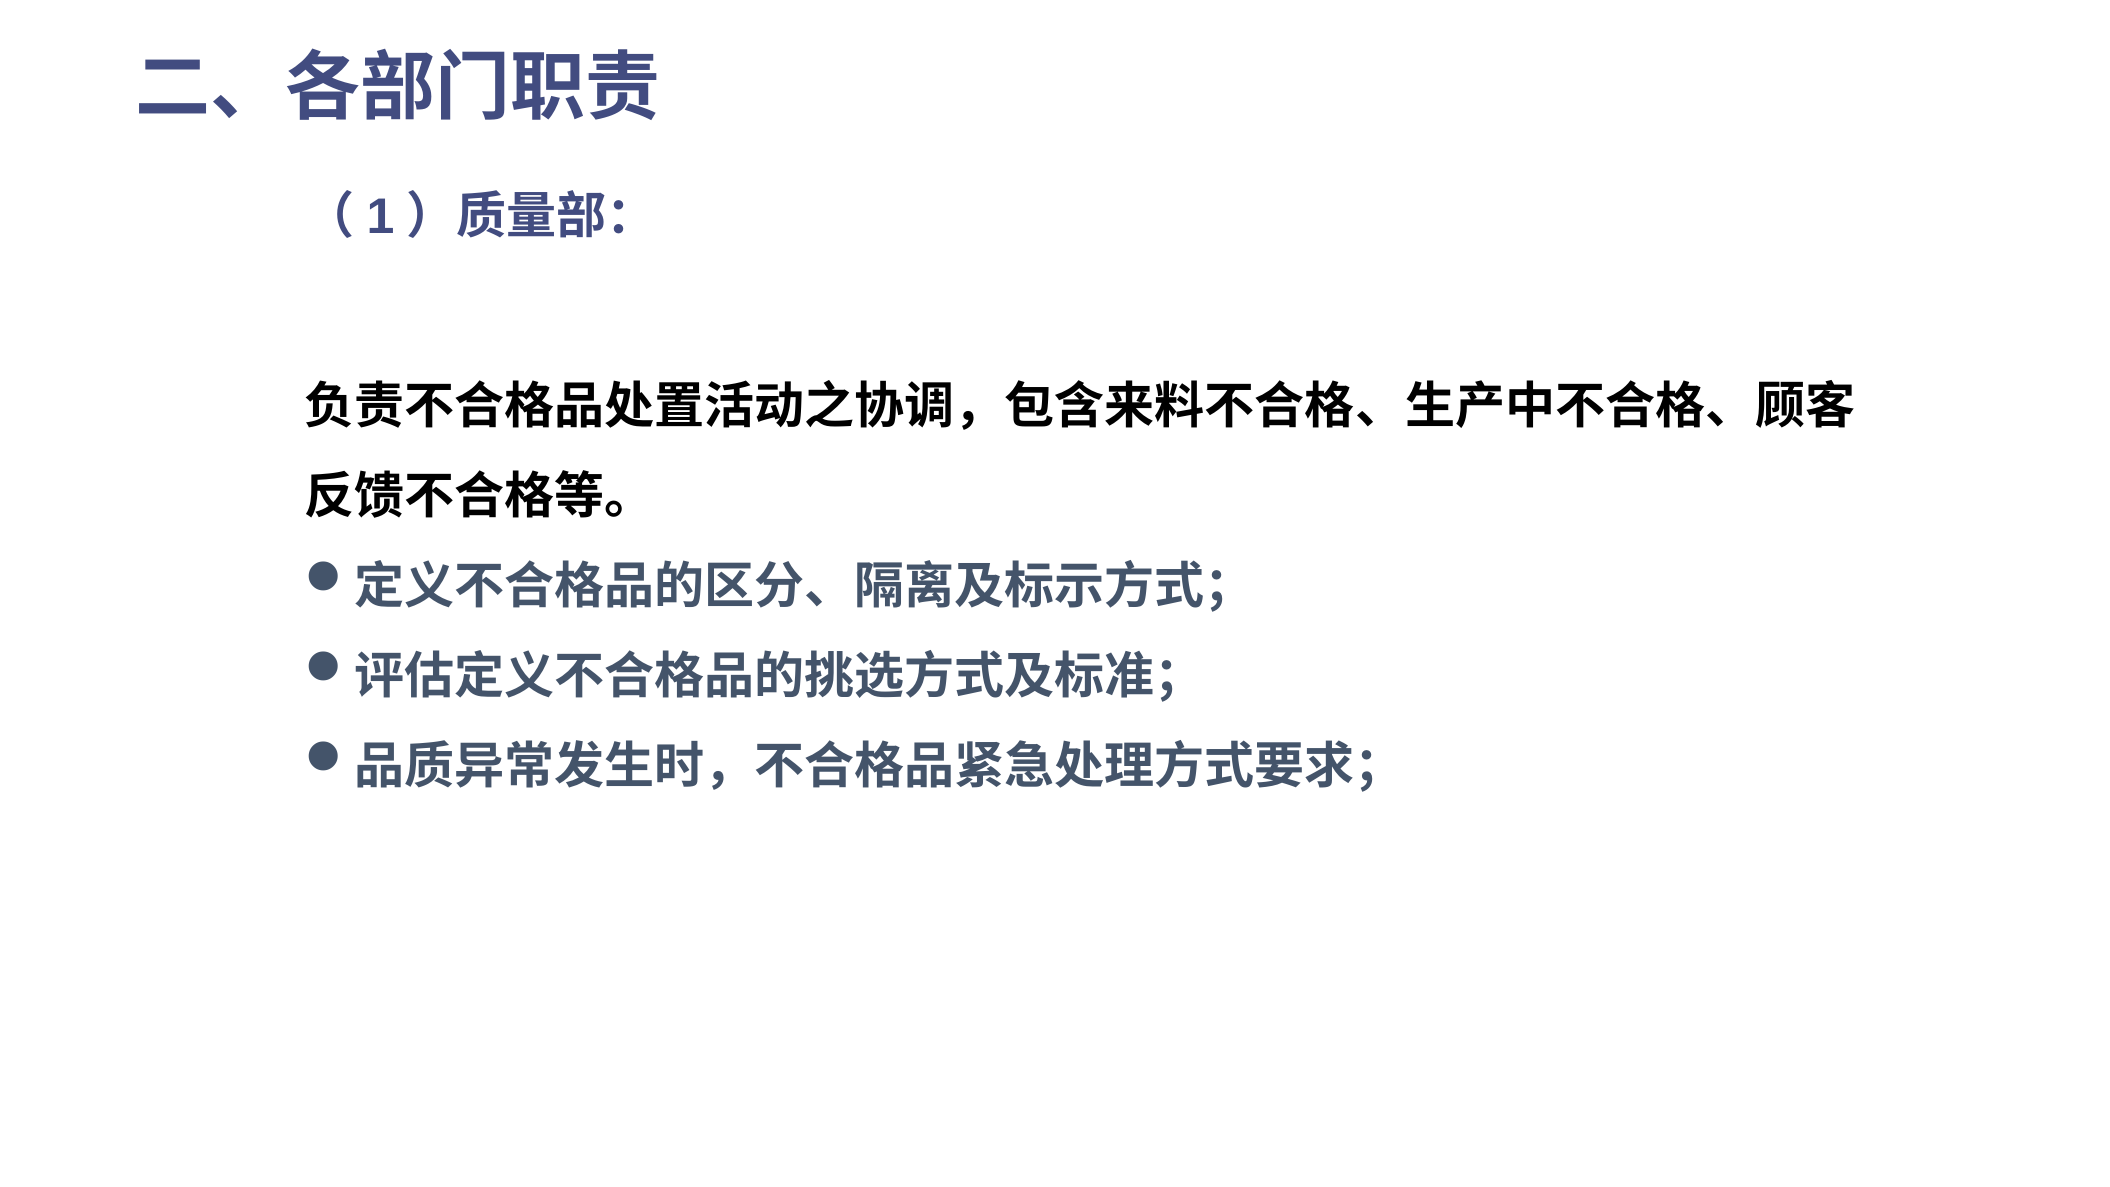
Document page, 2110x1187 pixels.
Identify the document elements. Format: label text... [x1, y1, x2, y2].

text_box （1）质量部： 负责不合格品处置活动之协调，包含来料不合格、生产中不合格、顾客反馈不合格等。 定义不合格品的区分、隔离及标示方式； 评估定义不合格品的挑选方式及标准； 品质异常发生时，不合格品紧急处理方式要求； [304, 183, 1887, 869]
text_box 二、各部门职责 [135, 38, 1313, 129]
